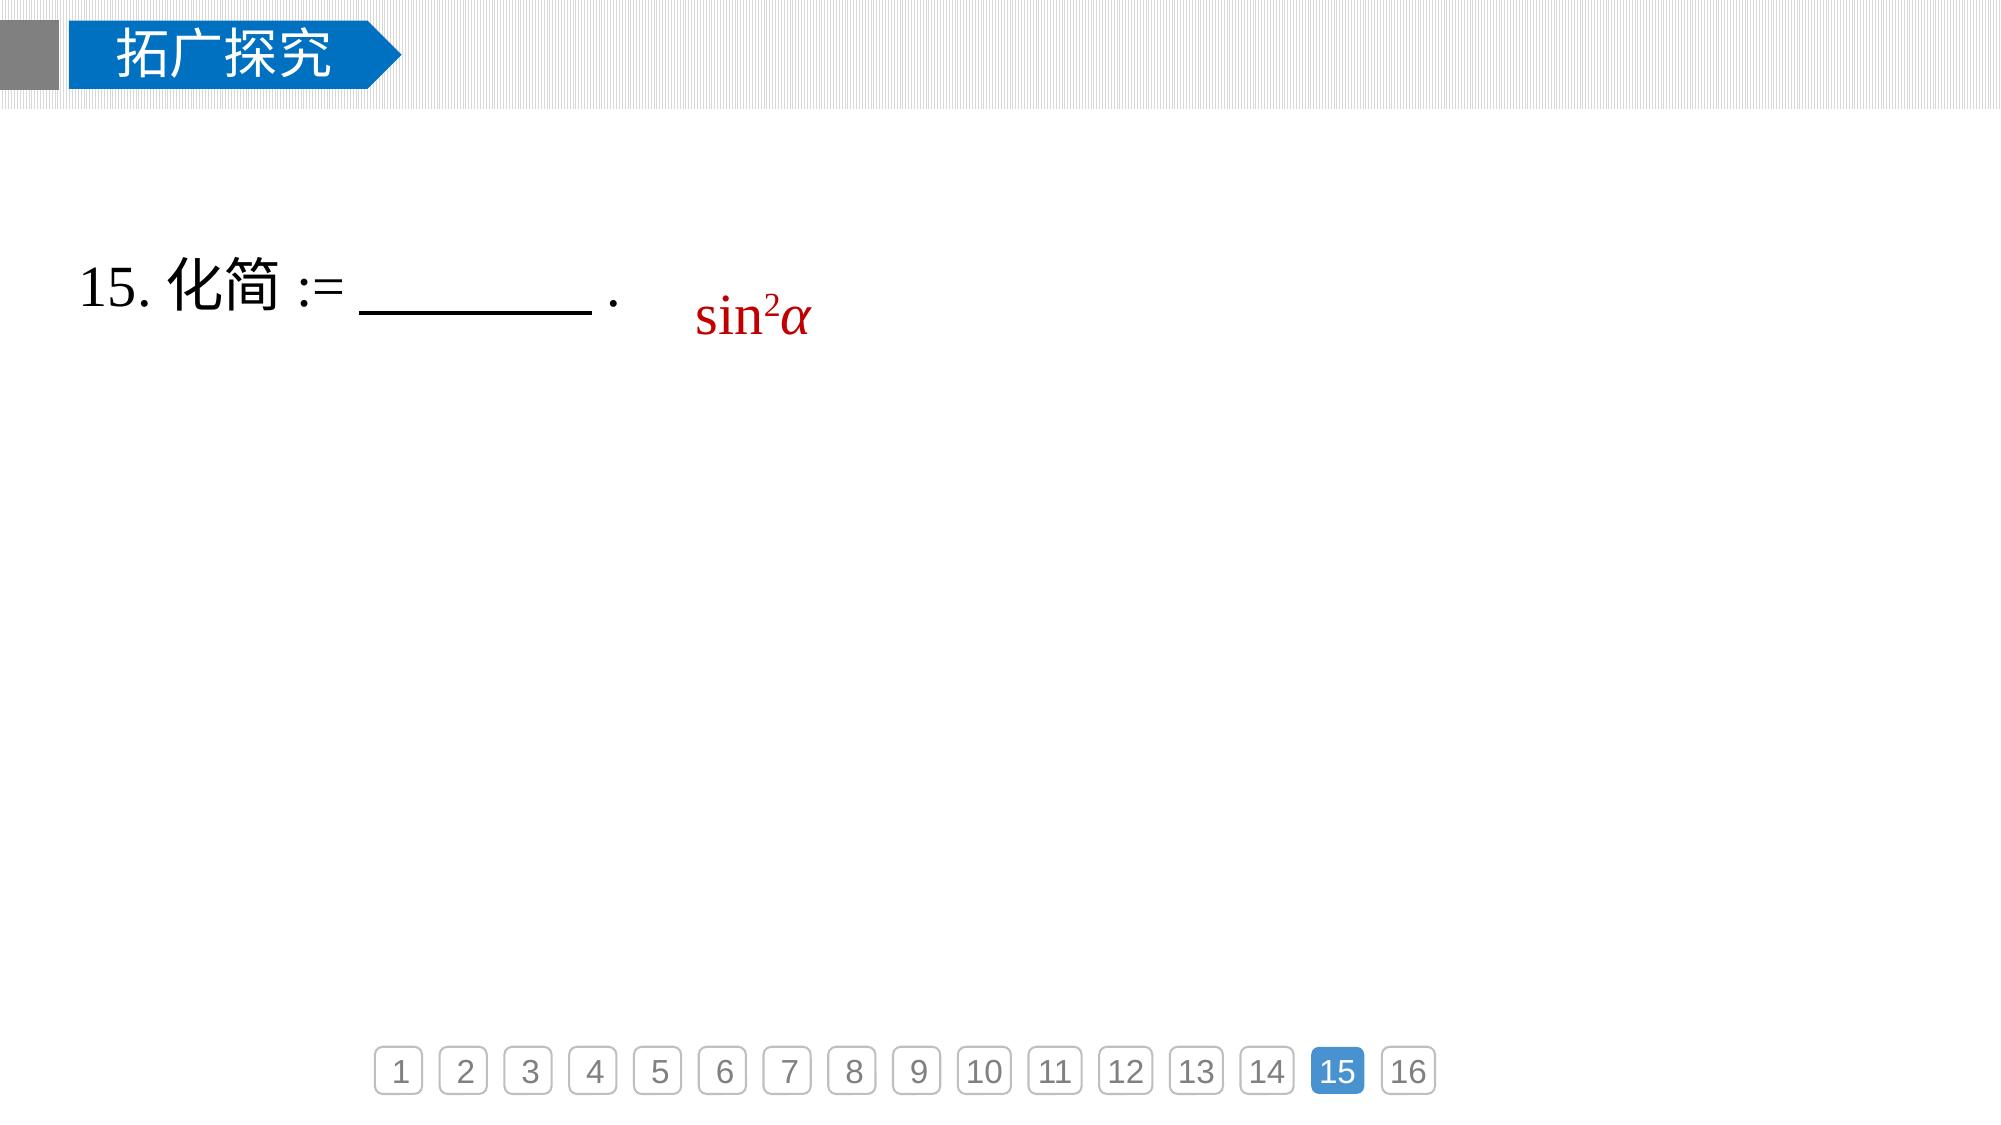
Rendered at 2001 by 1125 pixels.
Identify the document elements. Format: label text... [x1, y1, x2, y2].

text_box 8 [827, 1045, 877, 1096]
text_box 1 [373, 1045, 424, 1096]
text_box 3 [503, 1045, 553, 1096]
text_box sin2α [680, 268, 827, 354]
text_box 9 [891, 1045, 942, 1096]
text_box 16 [1380, 1045, 1437, 1096]
text_box 10 [956, 1045, 1012, 1096]
text_box 15 [1310, 1045, 1366, 1096]
text_box 14 [1239, 1045, 1295, 1096]
text_box 11 [1027, 1045, 1083, 1096]
text_box 2 [438, 1045, 488, 1096]
text_box 7 [762, 1045, 812, 1096]
text_box 拓广探究 [67, 11, 381, 92]
text_box [381, 32, 404, 77]
text_box [0, 20, 59, 90]
text_box [0, 0, 2000, 110]
text_box 4 [568, 1045, 618, 1096]
text_box 6 [697, 1045, 748, 1096]
text_box 12 [1098, 1045, 1154, 1096]
text_box 5 [632, 1045, 683, 1096]
text_box 13 [1168, 1045, 1225, 1096]
